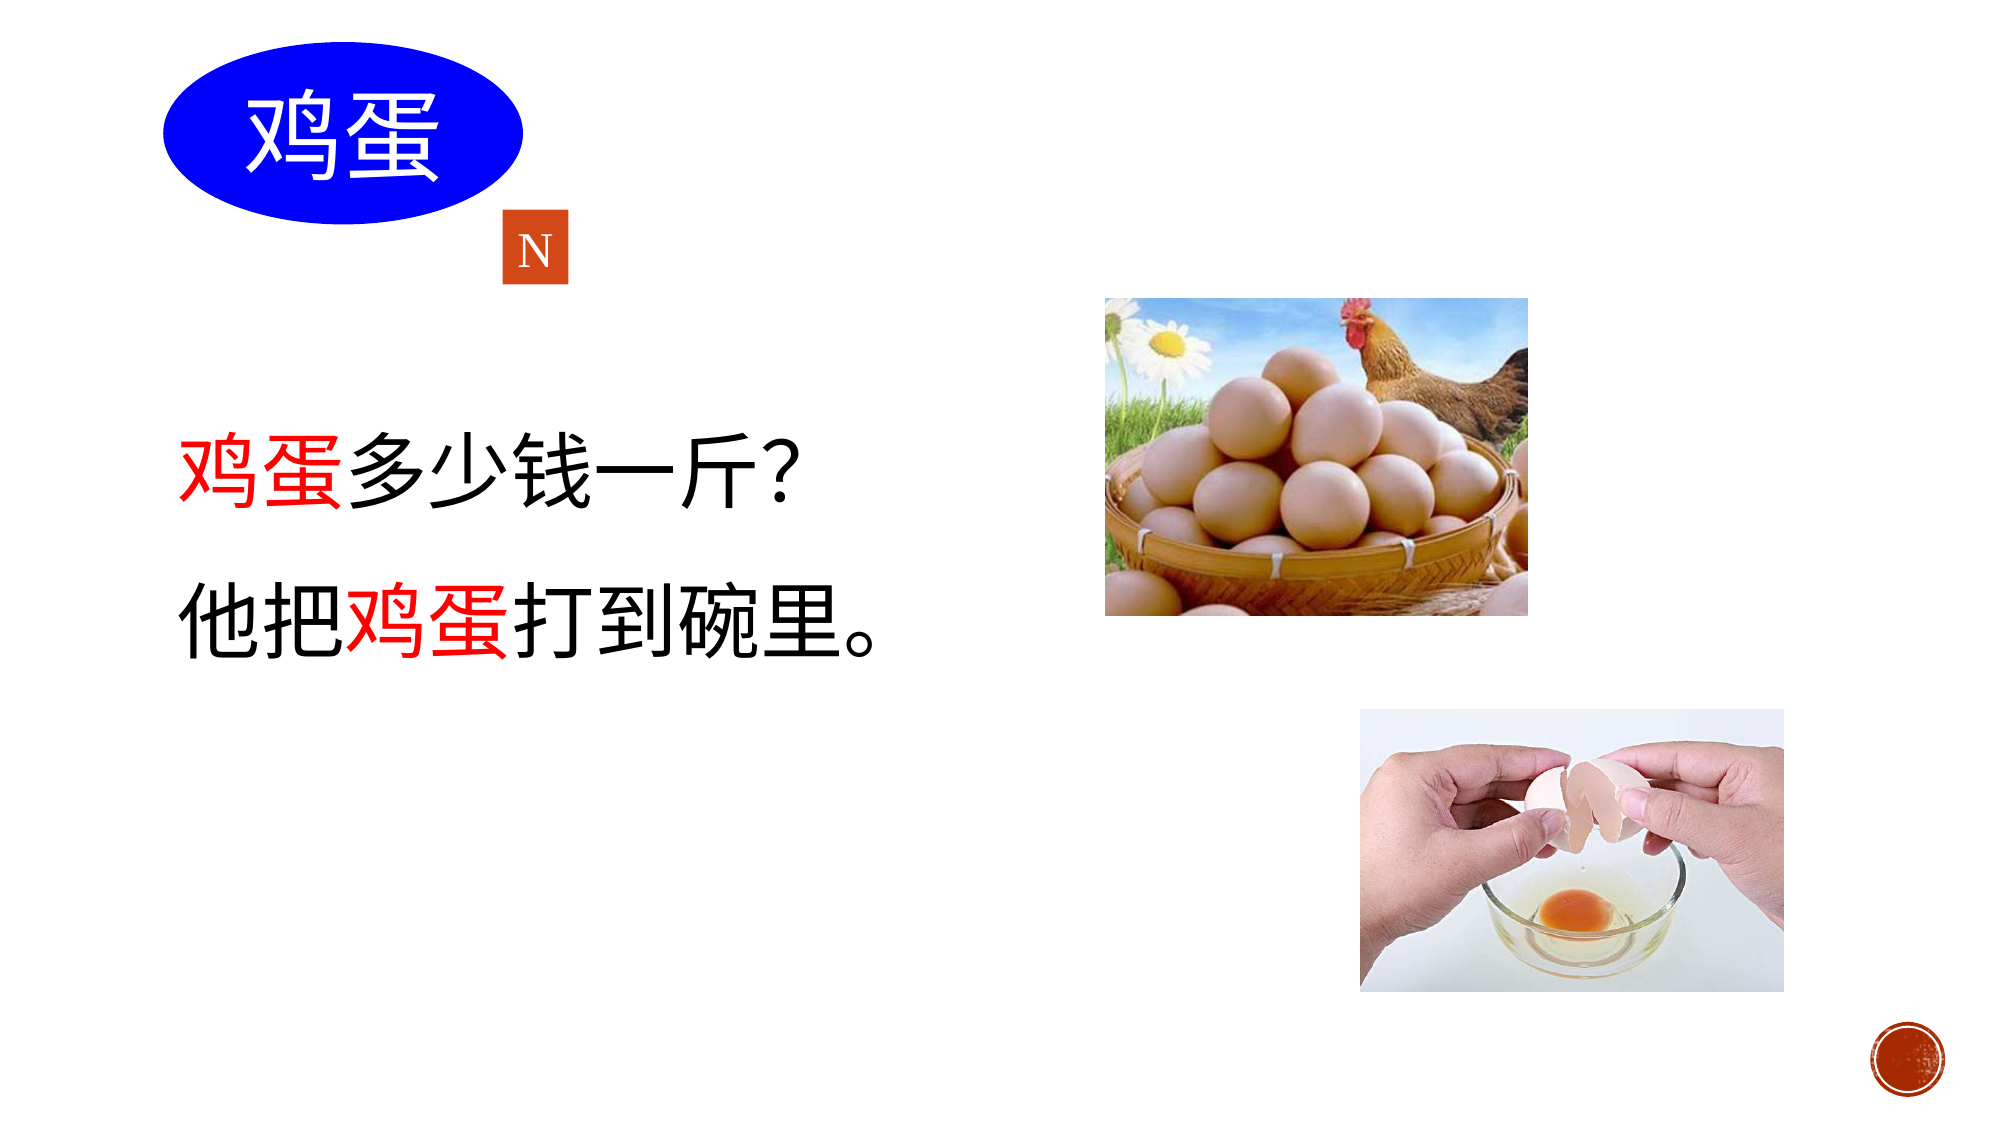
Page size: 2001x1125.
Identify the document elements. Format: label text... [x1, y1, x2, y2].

picture [1105, 298, 1528, 616]
text_box 鸡蛋多少钱一斤？ 他把鸡蛋打到碗里。 [163, 361, 1823, 677]
picture [1360, 709, 1784, 992]
text_box N [502, 209, 569, 285]
text_box 鸡蛋 [162, 41, 525, 226]
